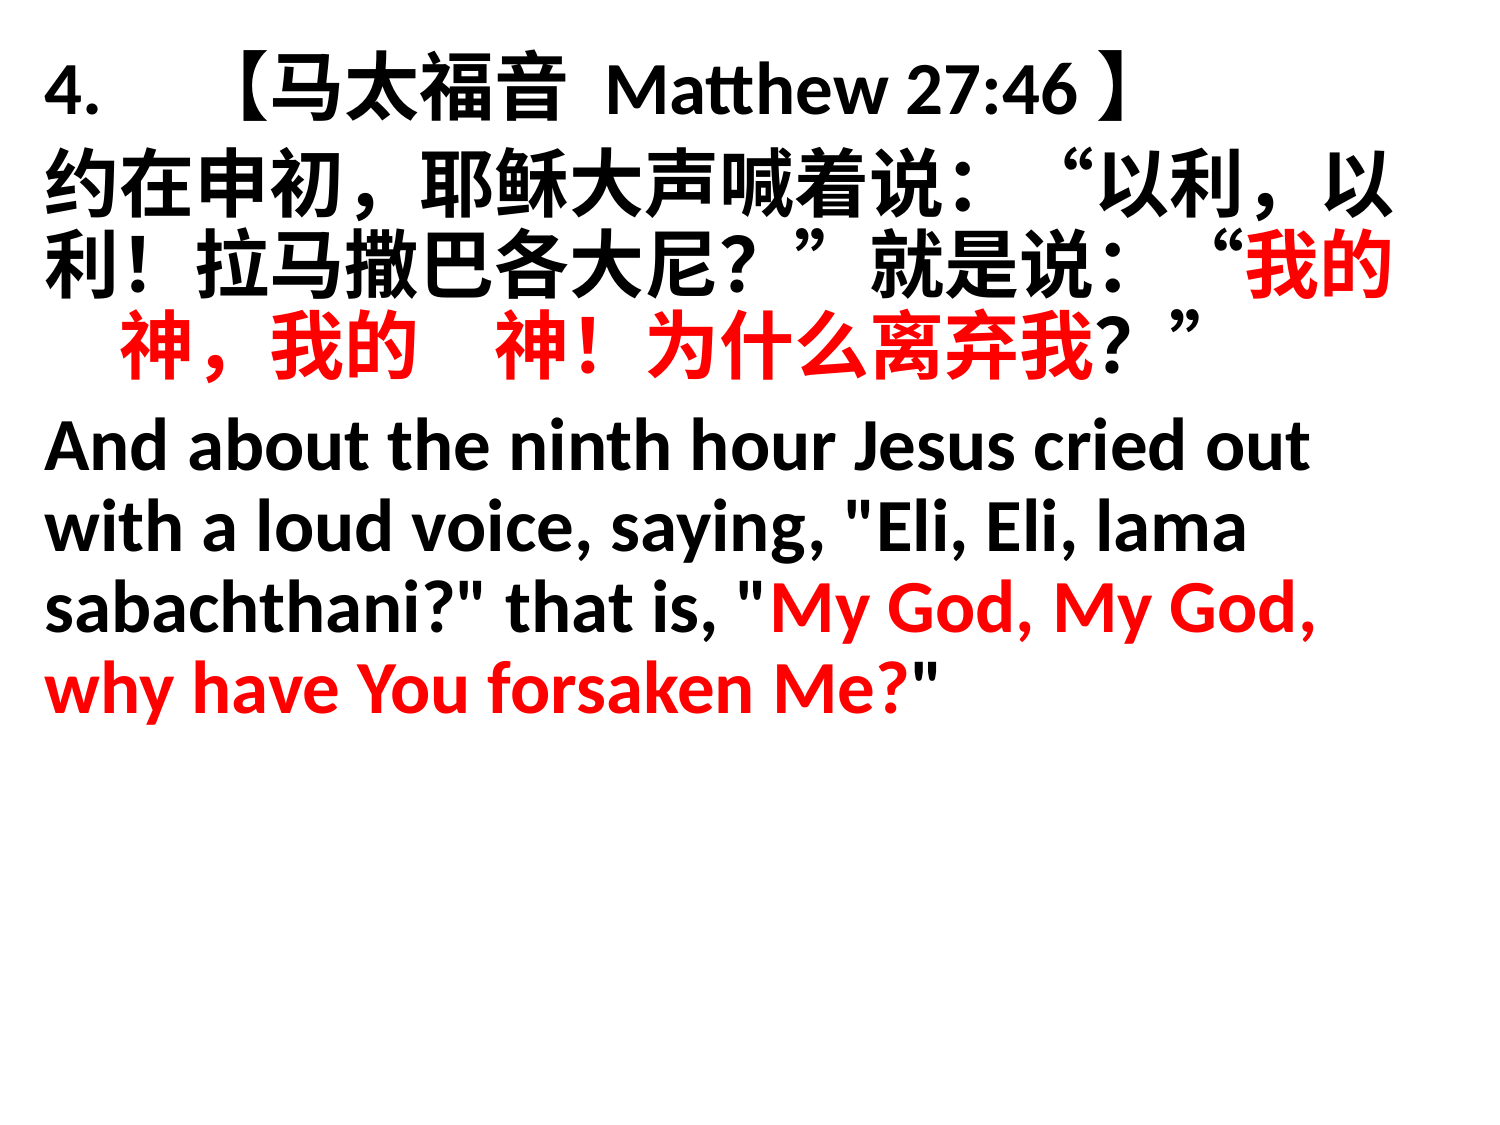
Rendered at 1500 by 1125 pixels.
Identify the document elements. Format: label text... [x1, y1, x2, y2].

subtitle 4. 【马太福音 Matthew 27:46】 约在申初，耶稣大声喊着说：“以利，以利！拉马撒巴各大尼？”就是说：“我的 神，我的 神！为什么离弃我？” And about the ninth hour Jesus cried out with a loud voice, saying, "Eli, Eli, lama sabachthani?" that is, "My God, My God, why have You forsaken Me?" [29, 42, 1459, 1083]
